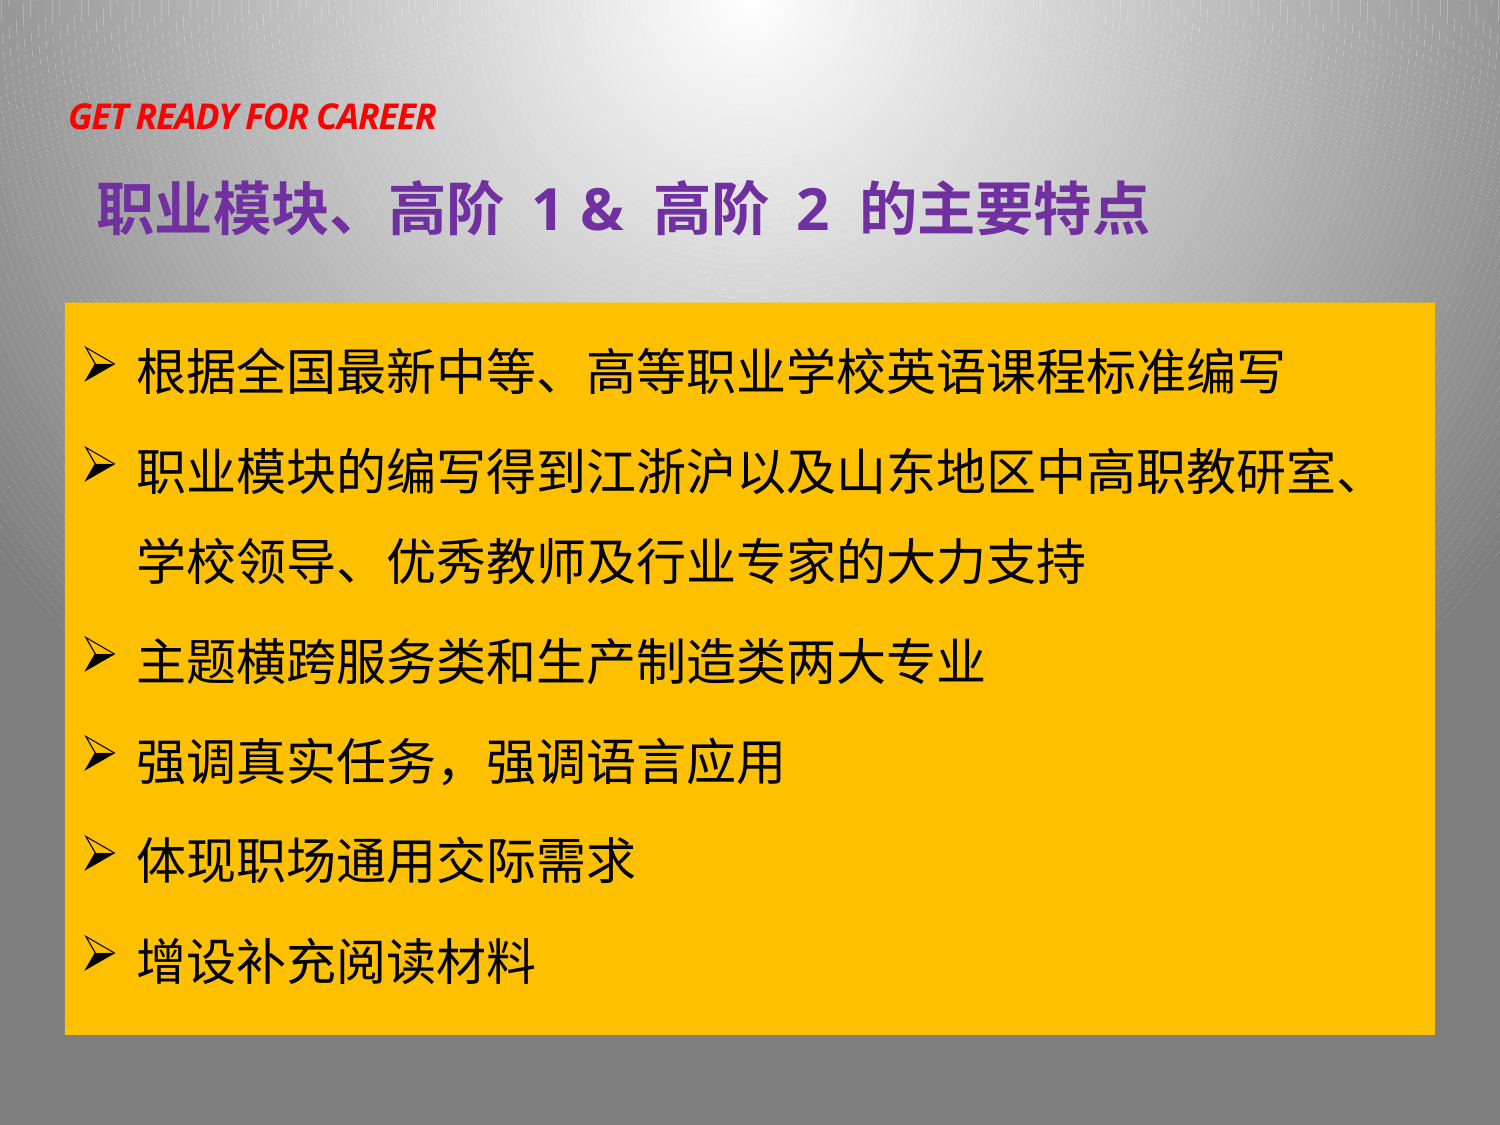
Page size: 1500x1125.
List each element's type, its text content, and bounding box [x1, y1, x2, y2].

title Get Ready for Career [53, 42, 1404, 231]
list 根据全国最新中等、高等职业学校英语课程标准编写 职业模块的编写得到江浙沪以及山东地区中高职教研室、学校领导、优秀教师及行业专家的大力支持 主题横跨服务类和生产制造类两大专业 强调真实任务，强调语言应用 体现职场通用交际需求 增设补充阅读材料 [64, 302, 1436, 1035]
list 职业模块、高阶 1 & 高阶 2 的主要特点 [81, 144, 1436, 250]
